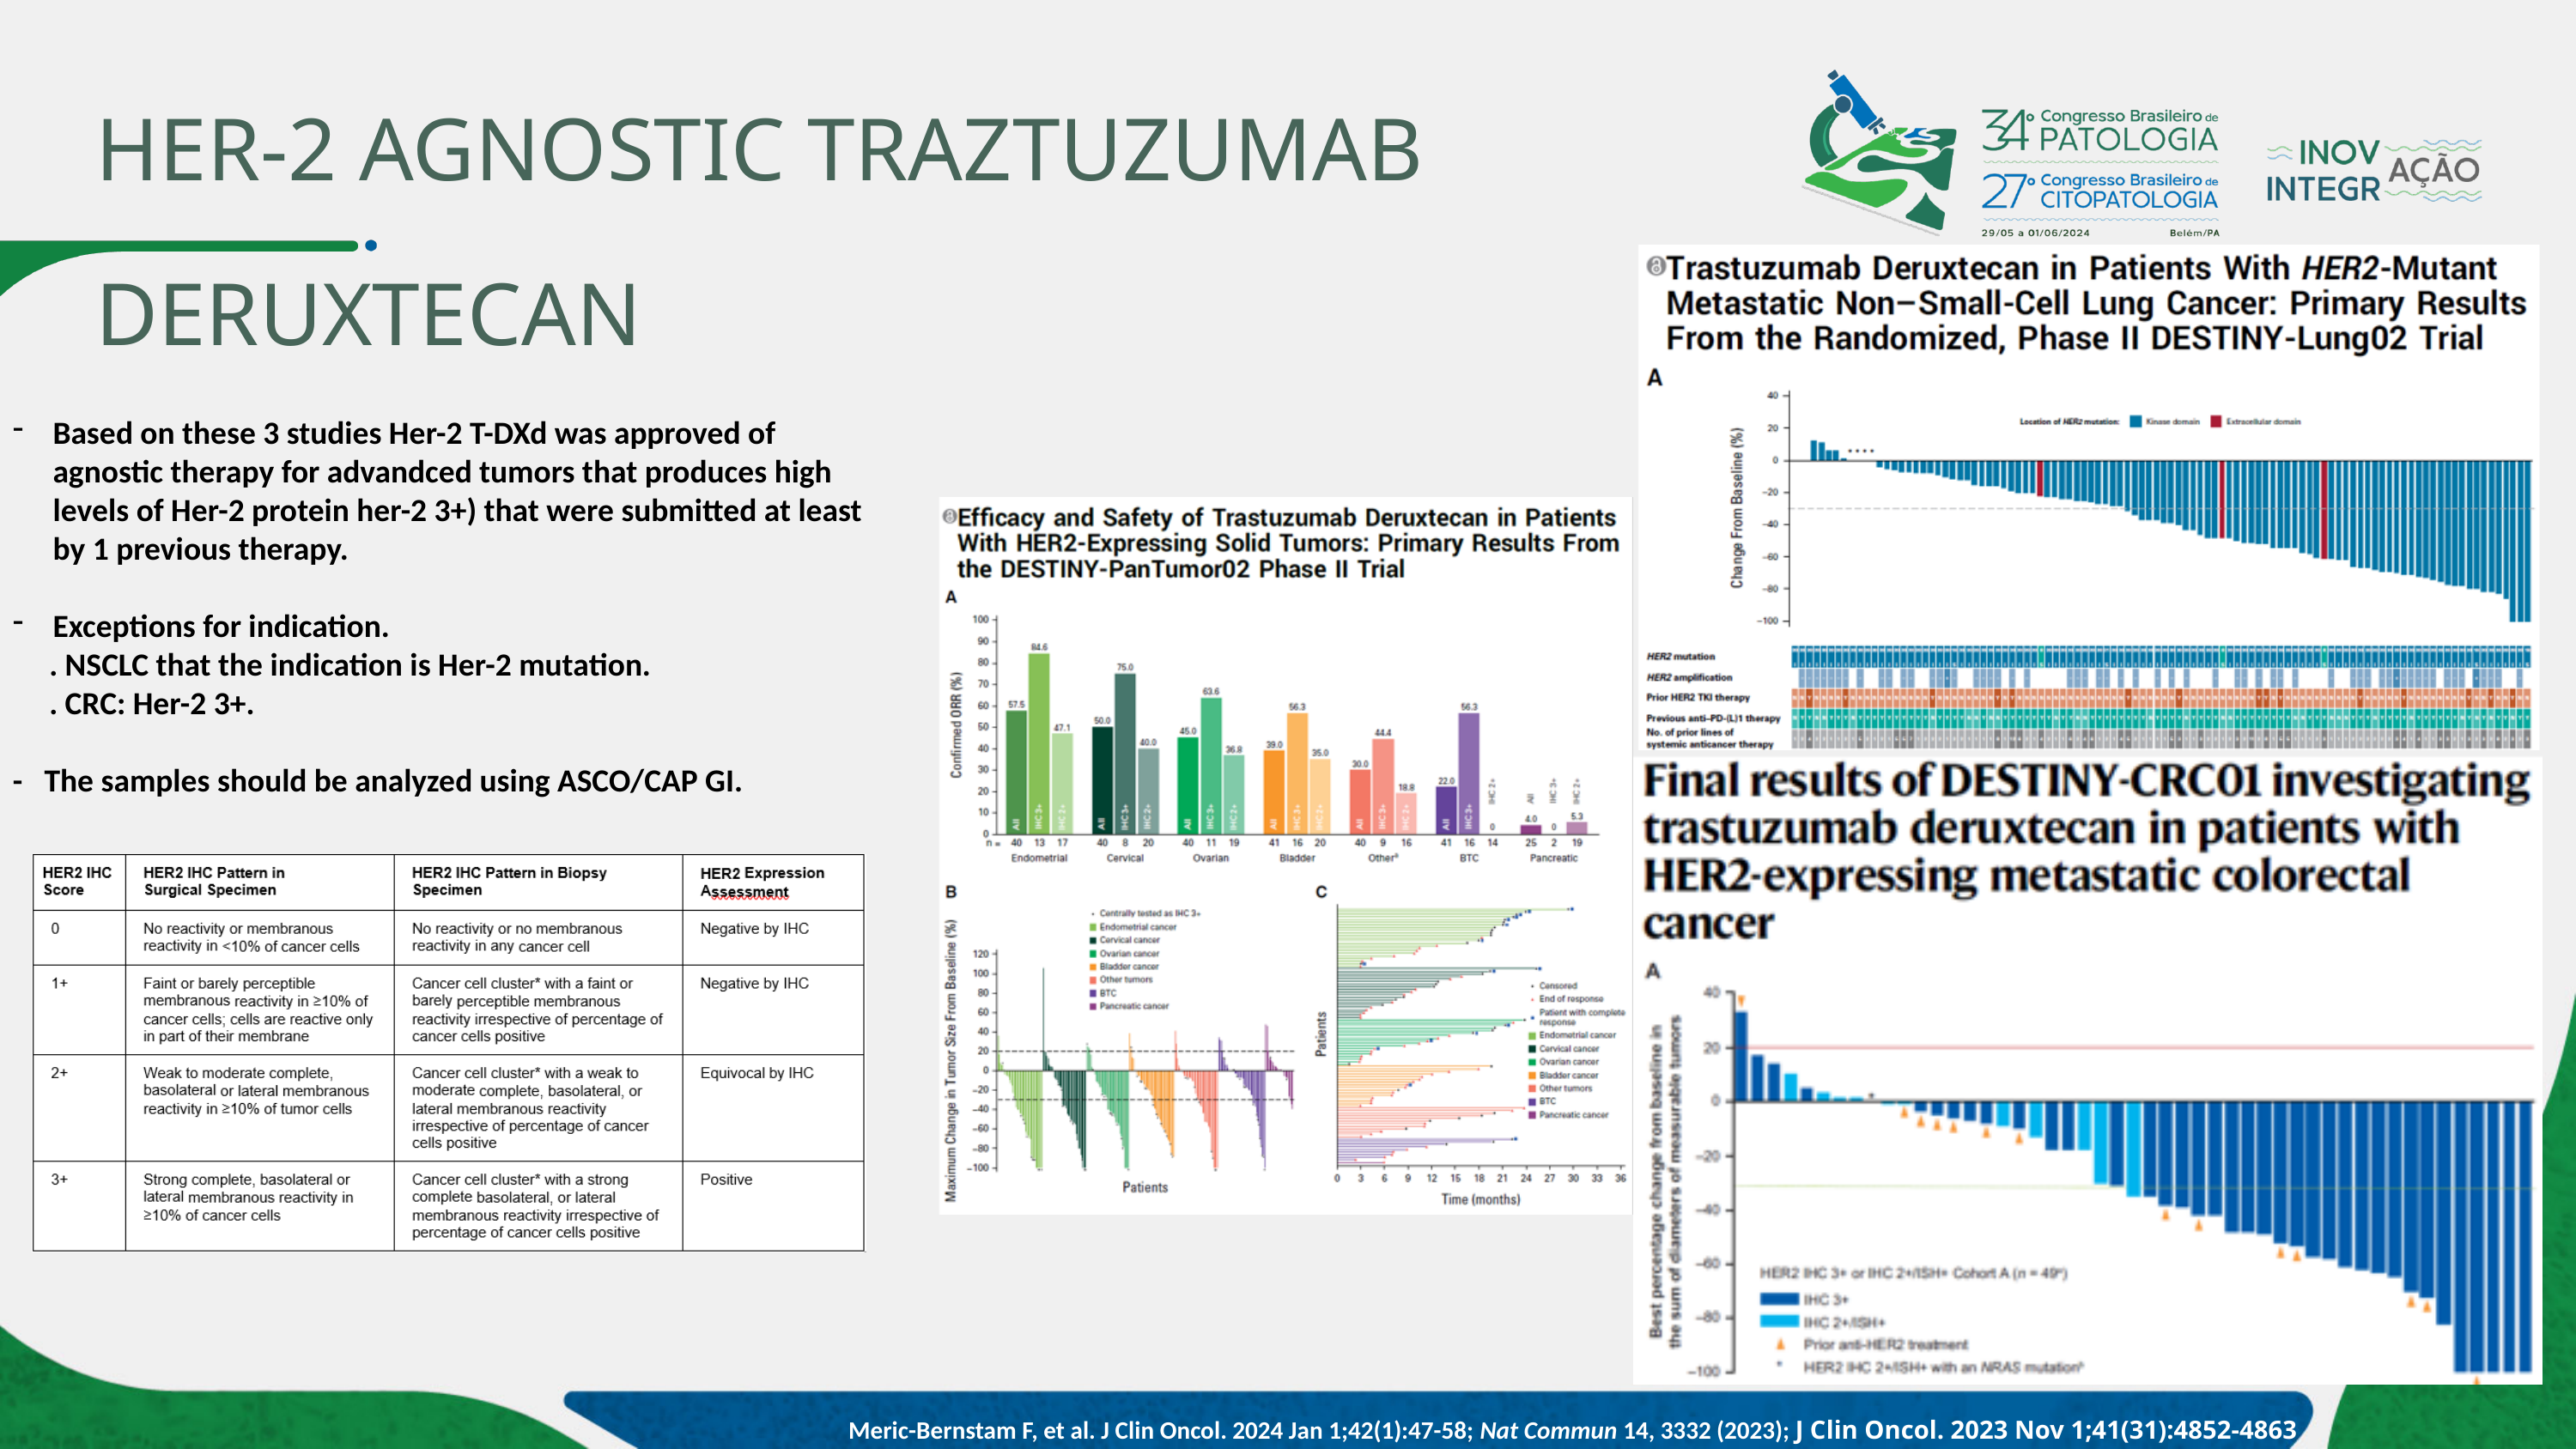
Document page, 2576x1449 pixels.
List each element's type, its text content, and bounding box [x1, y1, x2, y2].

picture [0, 0, 2576, 1449]
text_box Meric-Bernstam F, et al. J Clin Oncol. 2024 Jan 1;42(1):47-58; Nat Commun 14, 3332 (2023); J Clin Oncol. 2023 Nov 1;41(31):4852-4863 [835, 1407, 2311, 1449]
text_box Based on these 3 studies Her-2 T-DXd was approved of agnostic therapy for advandced tumors that produces high levels of Her-2 protein her-2 3+) that were submitted at least by 1 previous therapy. Exceptions for indication. . NSCLC that the indication is Her-2 mutation. . CRC: Her-2 3+. - The samples should be analyzed using ASCO/CAP GI. [0, 405, 898, 882]
title HER-2 AGNOSTIC TRAZTUZUMAB DERUXTECAN [82, 27, 1844, 198]
